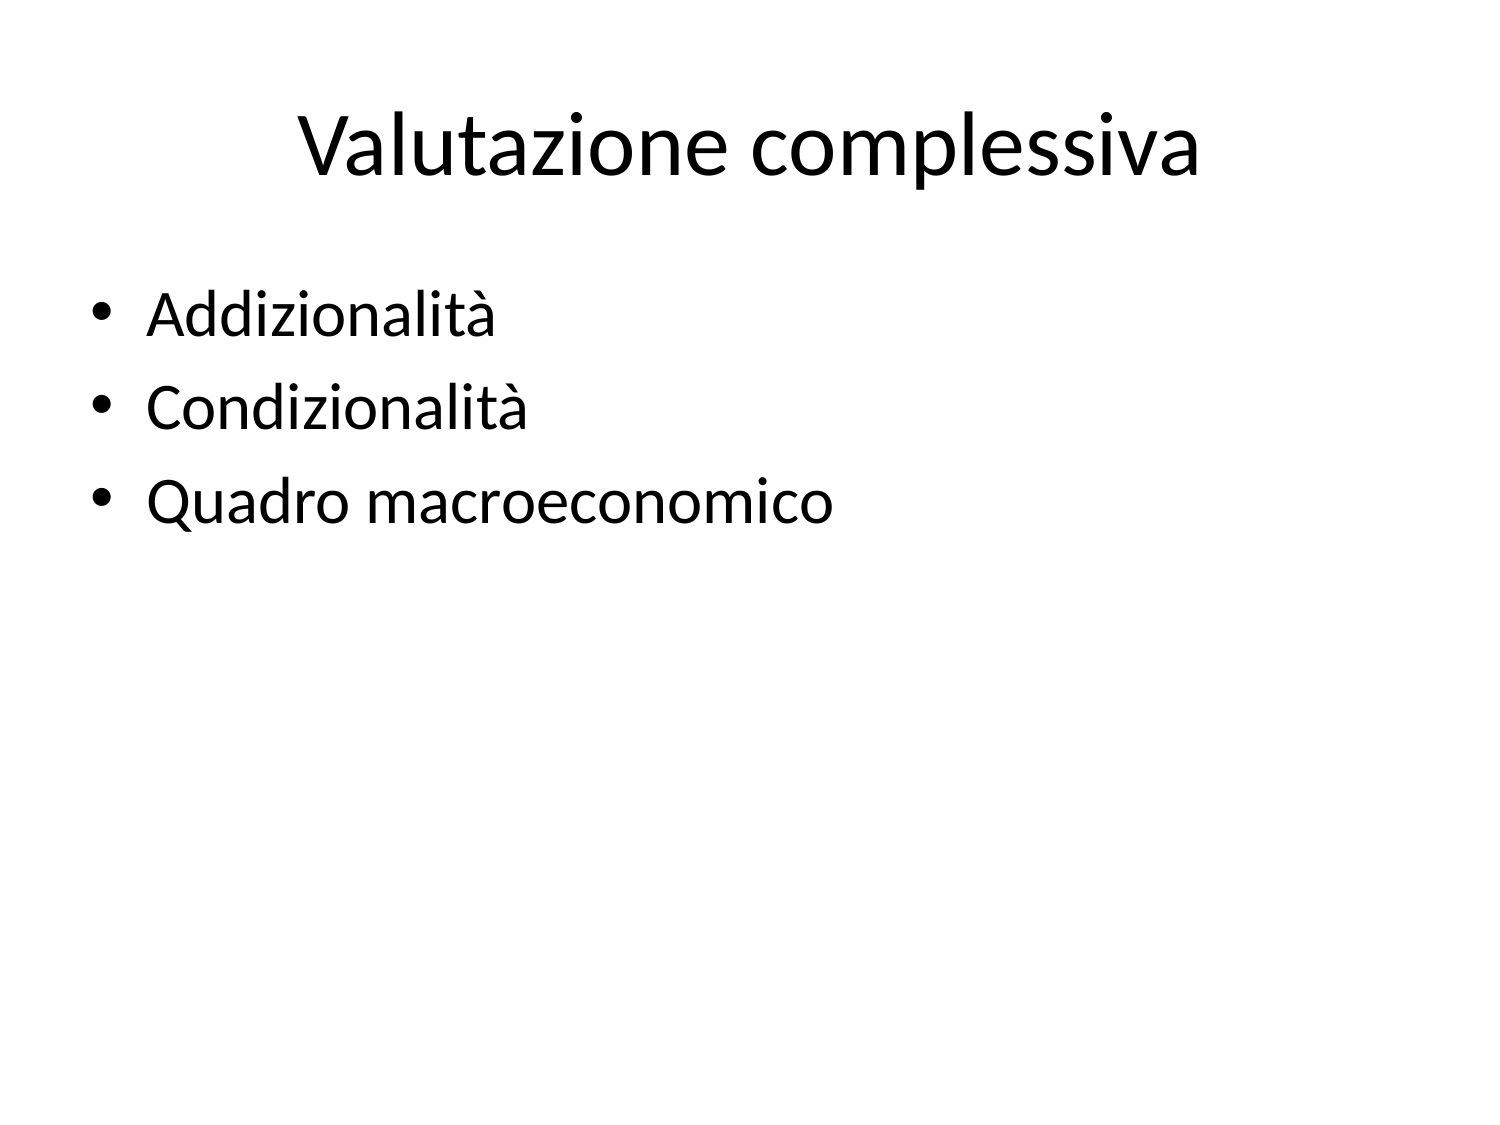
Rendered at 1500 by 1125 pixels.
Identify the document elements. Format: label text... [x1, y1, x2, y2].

title Valutazione complessiva [75, 45, 1425, 233]
list Addizionalità Condizionalità Quadro macroeconomico [75, 262, 1425, 1005]
